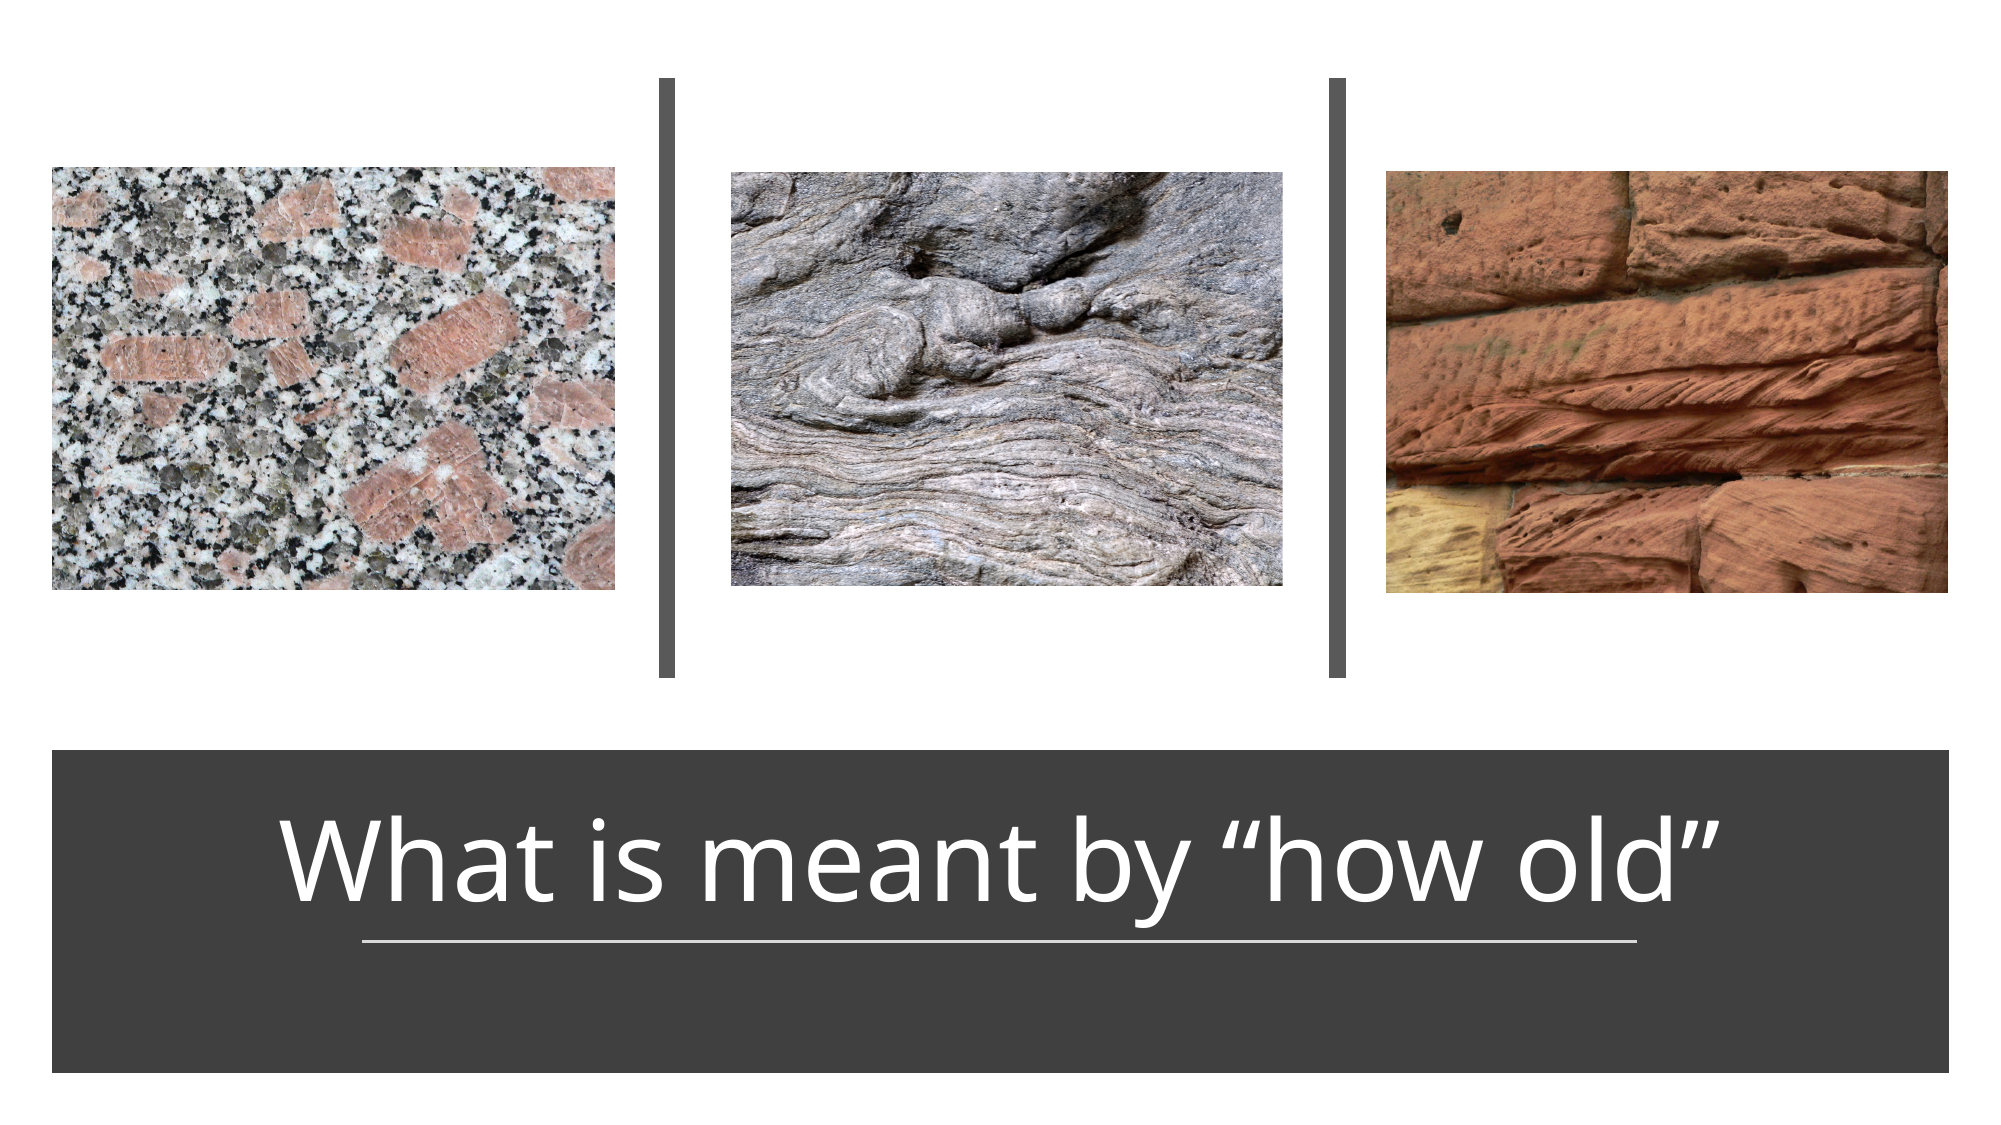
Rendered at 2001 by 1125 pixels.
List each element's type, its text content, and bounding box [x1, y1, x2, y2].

text_box [61, 759, 1939, 1064]
picture [719, 170, 1283, 586]
title What is meant by “how old” [86, 780, 1914, 933]
picture [52, 167, 615, 590]
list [1386, 171, 1948, 593]
